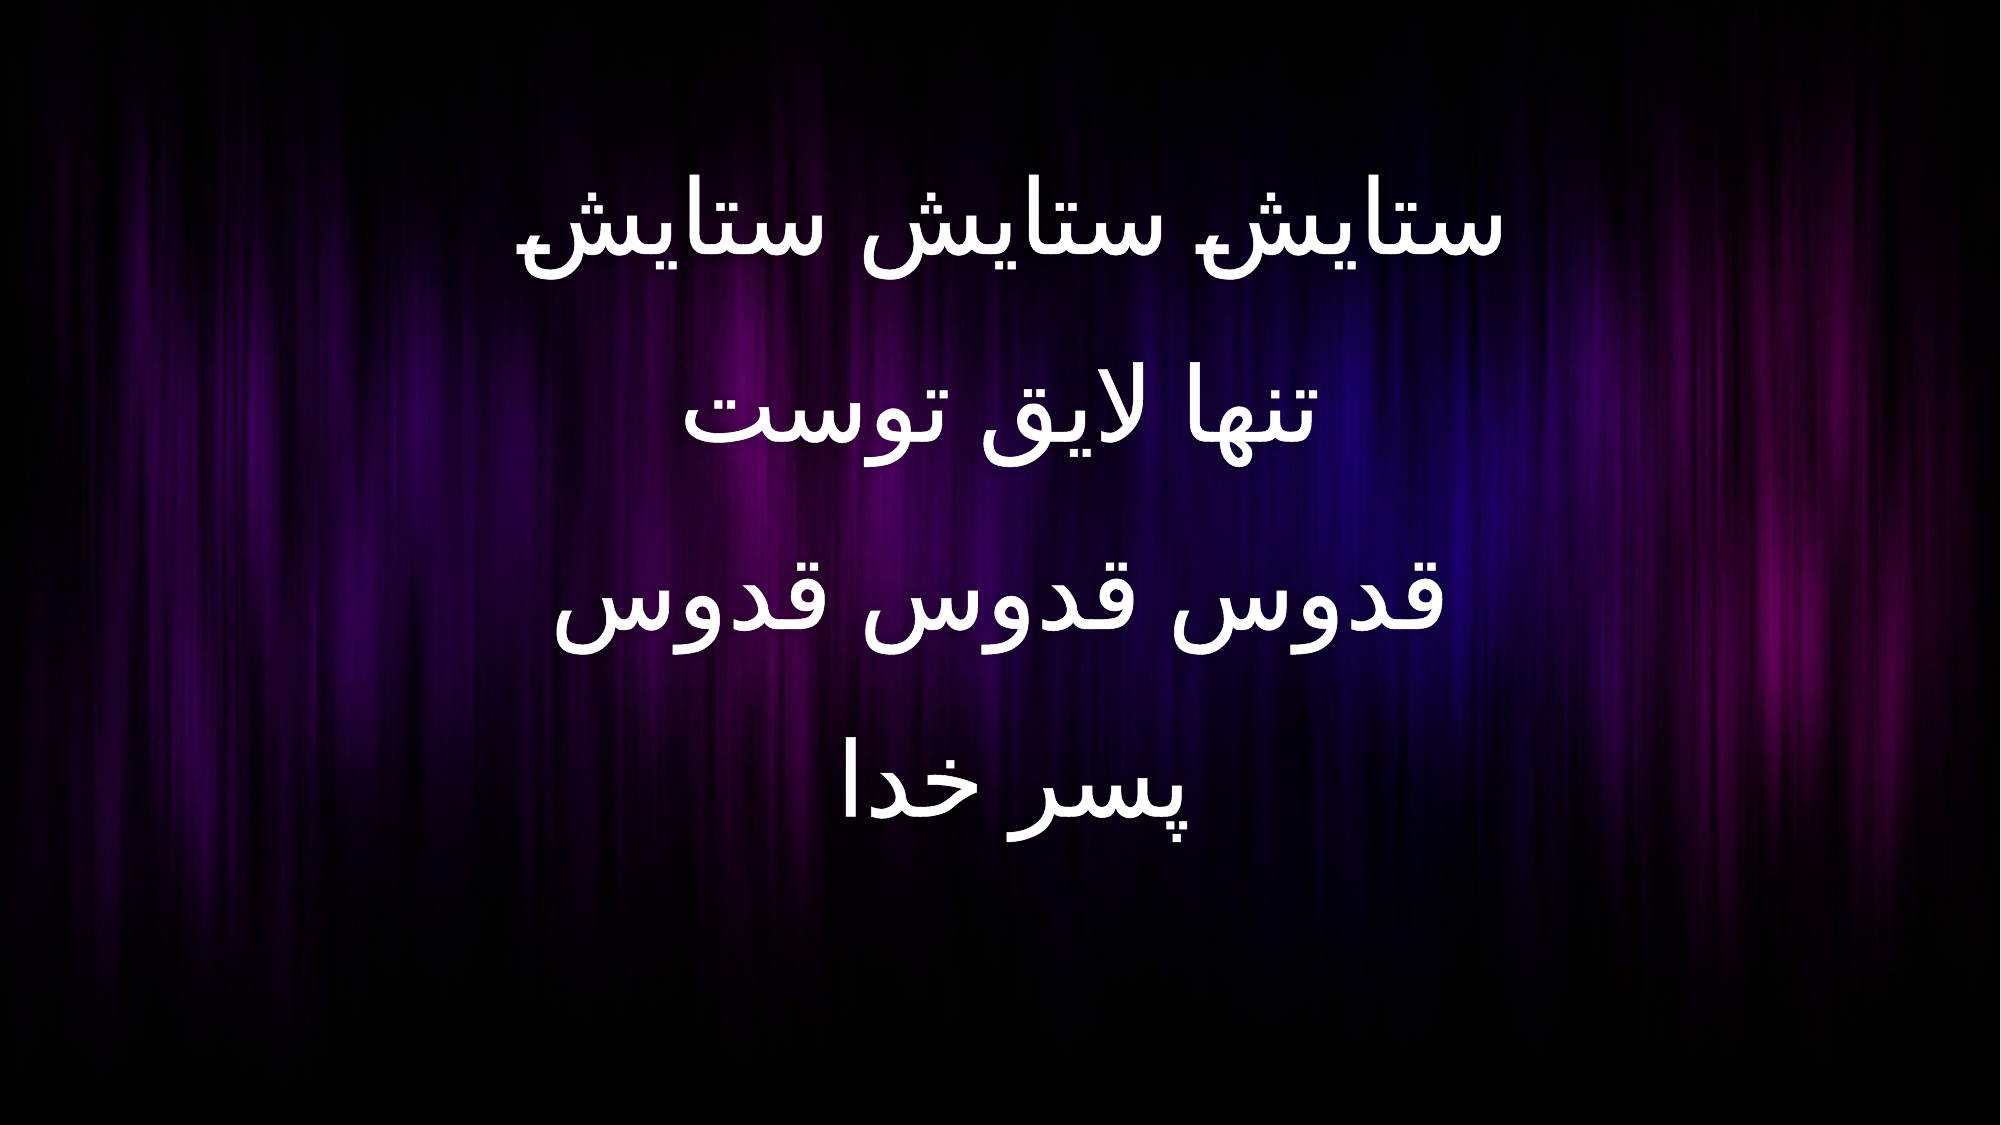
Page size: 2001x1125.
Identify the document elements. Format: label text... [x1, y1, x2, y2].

text_box ستایش ستایش ستایش تنها لایق توست قدوس قدوس قدوس پسر خدا [0, 0, 2000, 1125]
